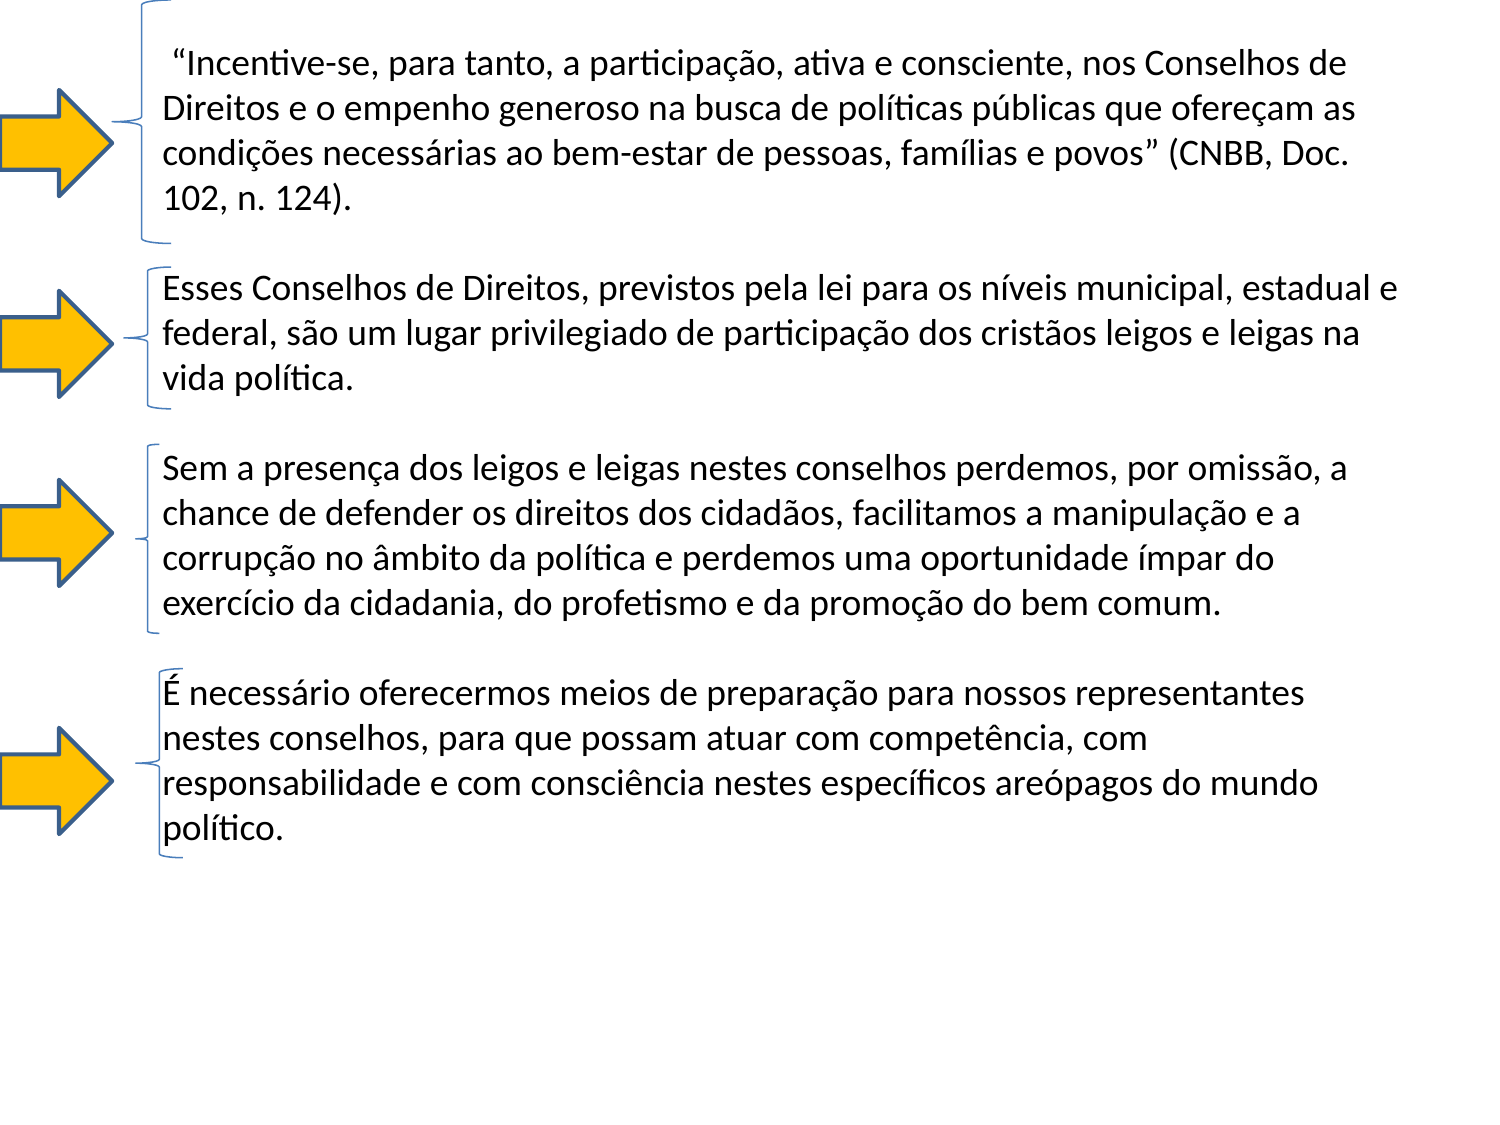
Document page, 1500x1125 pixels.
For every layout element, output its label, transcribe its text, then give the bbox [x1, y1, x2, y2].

text_box [0, 88, 115, 199]
text_box [0, 288, 115, 399]
text_box [134, 443, 160, 635]
text_box [0, 725, 115, 837]
text_box [111, 0, 172, 245]
text_box “Incentive-se, para tanto, a participação, ativa e consciente, nos Conselhos de Direitos e o empenho generoso na busca de políticas públicas que ofereçam as condições necessárias ao bem-estar de pessoas, famílias e povos” (CNBB, Doc. 102, n. 124). Esses Conselhos de Direitos, previstos pela lei para os níveis municipal, estadual e federal, são um lugar privilegiado de participação dos cristãos leigos e leigas na vida política. Sem a presença dos leigos e leigas nestes conselhos perdemos, por omissão, a chance de defender os direitos dos cidadãos, facilitamos a manipulação e a corrupção no âmbito da política e perdemos uma oportunidade ímpar do exercício da cidadania, do profetismo e da promoção do bem comum. É necessário oferecermos meios de preparação para nossos representantes nestes conselhos, para que possam atuar com competência, com responsabilidade e com consciência nestes específicos areópagos do mundo político. [147, 30, 1424, 901]
text_box [134, 667, 183, 859]
text_box [0, 477, 115, 588]
text_box [123, 266, 172, 410]
